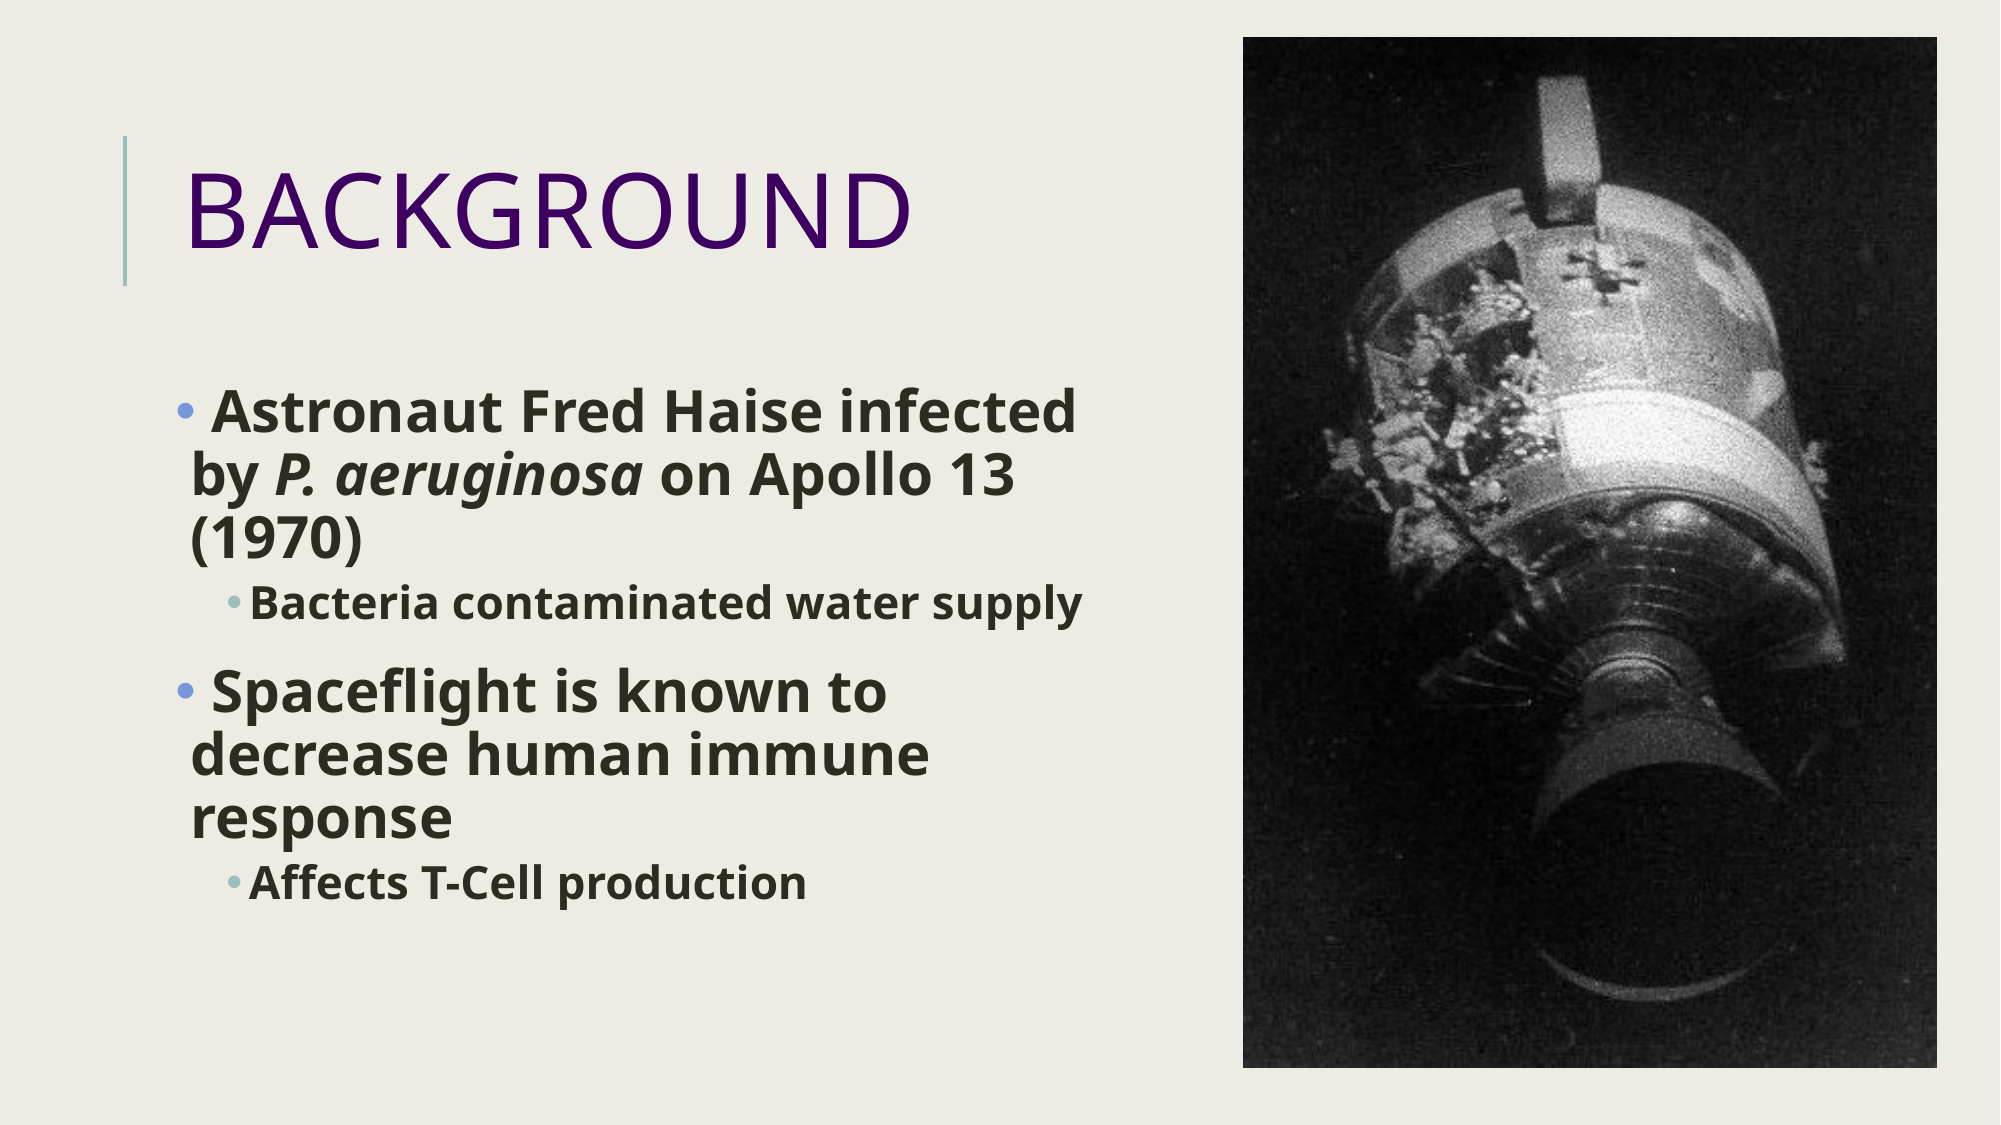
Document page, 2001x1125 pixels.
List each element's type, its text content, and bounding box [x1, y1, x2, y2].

title Background [168, 96, 1236, 342]
picture [1243, 37, 1937, 1068]
list Astronaut Fred Haise infected by P. aeruginosa on Apollo 13 (1970) Bacteria contaminated water supply Spaceflight is known to decrease human immune response Affects T-Cell production [168, 375, 1100, 1035]
